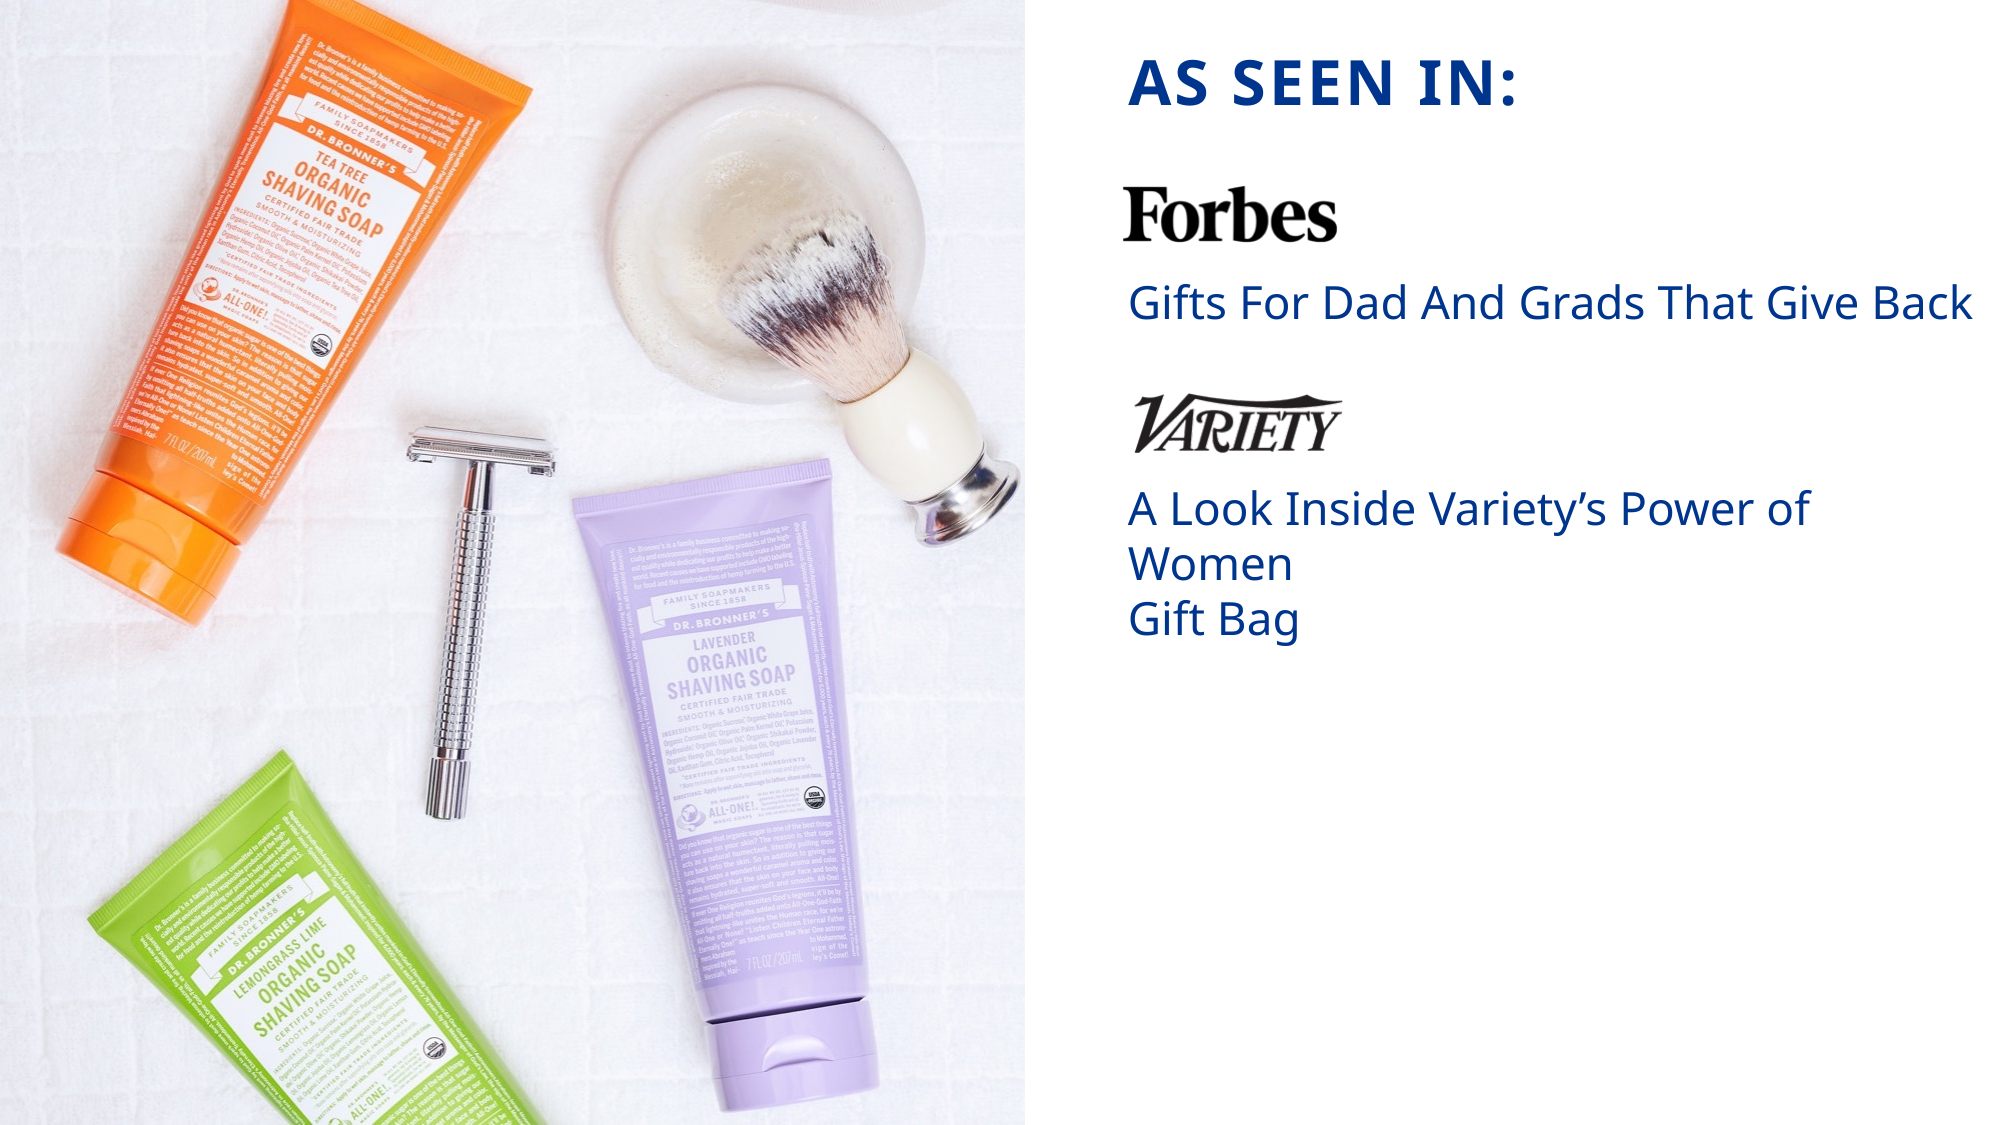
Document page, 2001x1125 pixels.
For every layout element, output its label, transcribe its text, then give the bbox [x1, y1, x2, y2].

picture [1113, 183, 1347, 245]
text_box A Look Inside Variety’s Power of Women Gift Bag [1113, 472, 2000, 652]
picture [1131, 390, 1347, 458]
title As seen in: [1113, 0, 2000, 165]
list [0, 0, 1025, 1125]
text_box Gifts For Dad And Grads That Give Back [1113, 266, 2000, 337]
